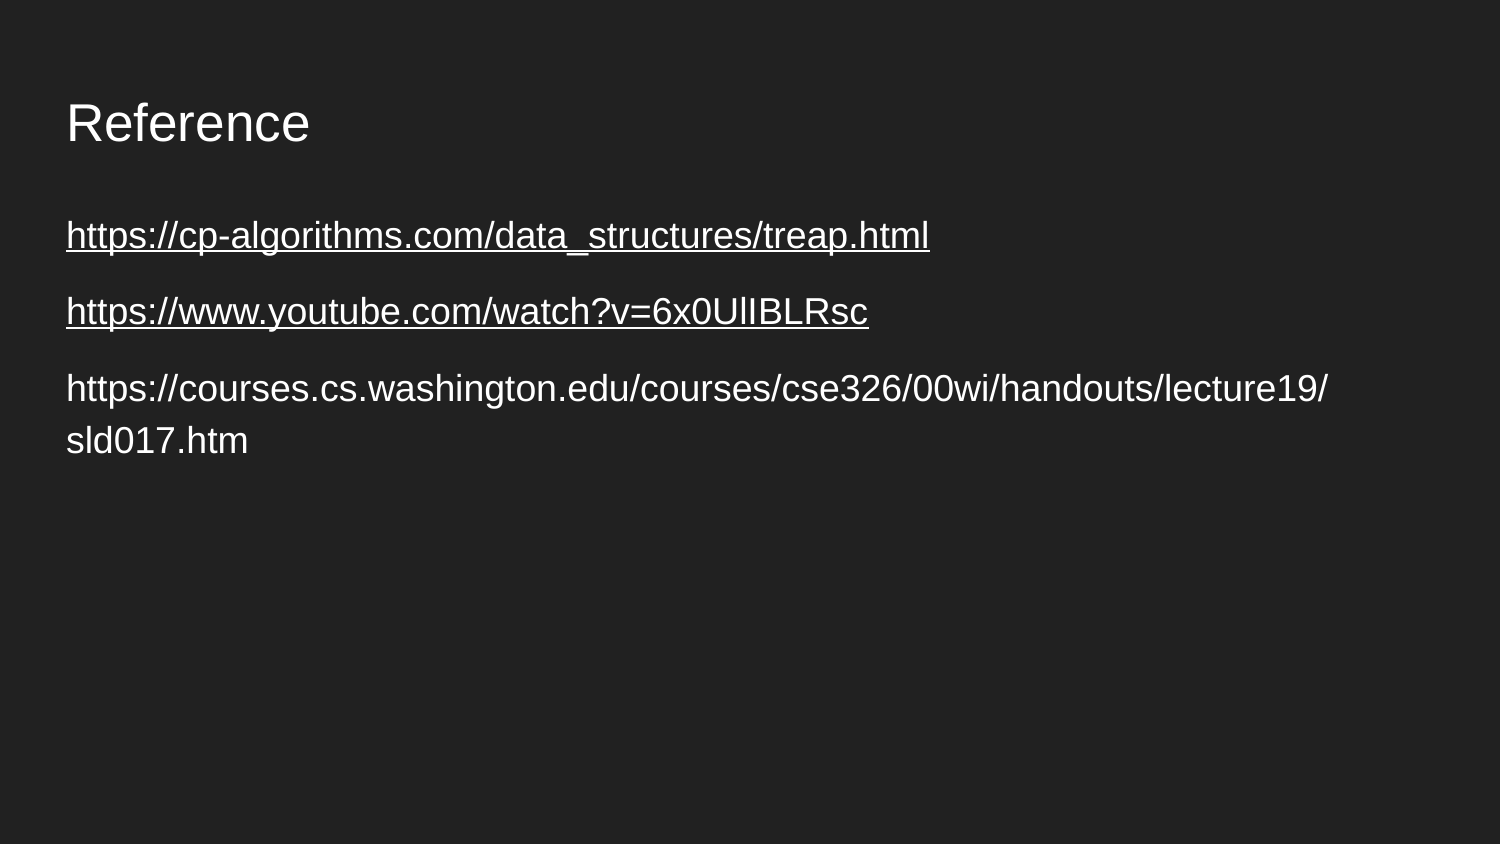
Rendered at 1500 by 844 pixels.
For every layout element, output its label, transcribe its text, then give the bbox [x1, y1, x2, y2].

list https://cp-algorithms.com/data_structures/treap.html https://www.youtube.com/watch?v=6x0UlIBLRsc https://courses.cs.washington.edu/courses/cse326/00wi/handouts/lecture19/sld017.htm [51, 189, 1449, 750]
title Reference [51, 72, 1449, 167]
